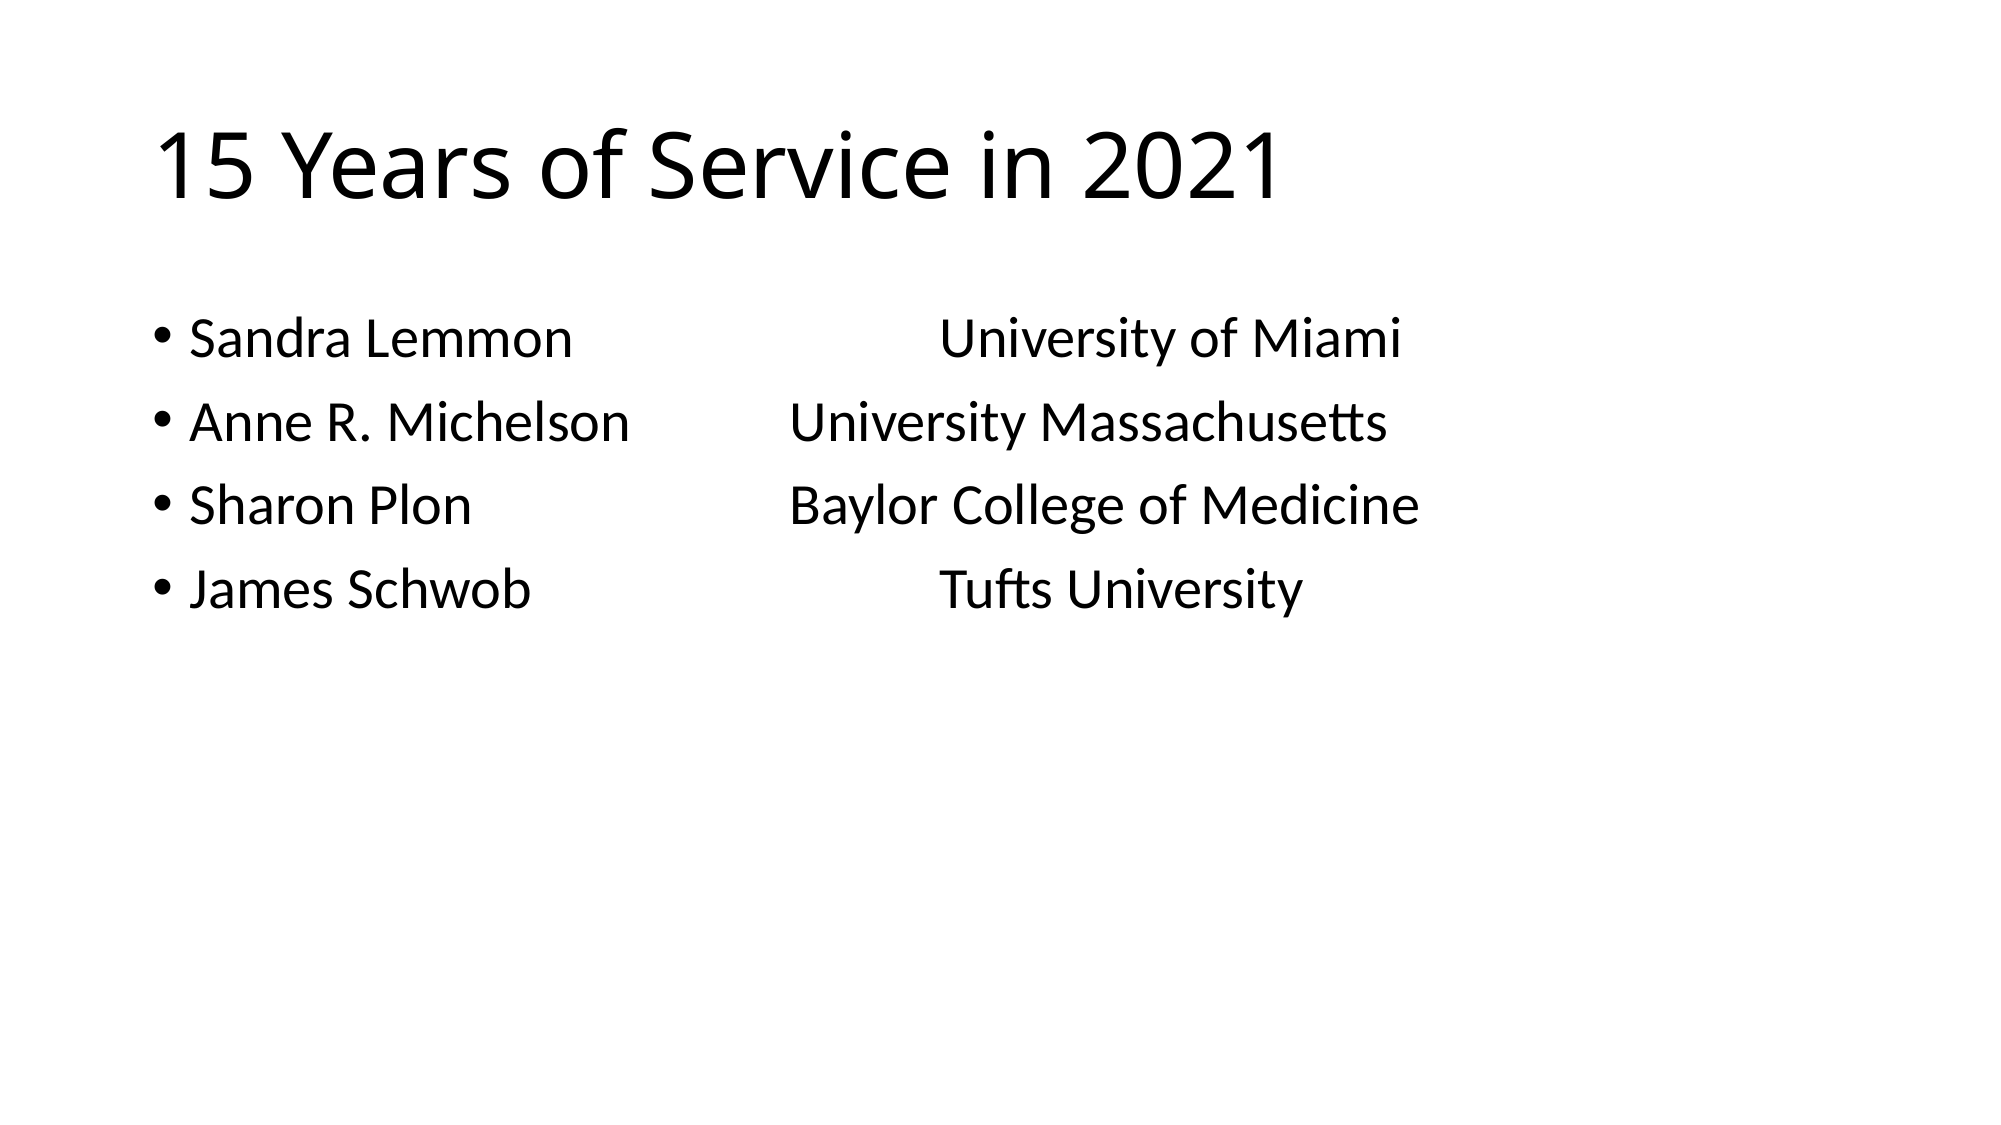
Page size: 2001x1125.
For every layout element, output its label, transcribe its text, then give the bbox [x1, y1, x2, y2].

list Sandra Lemmon University of Miami Anne R. Michelson University Massachusetts Sharon Plon Baylor College of Medicine James Schwob Tufts University [137, 299, 1863, 1014]
title 15 Years of Service in 2021 [137, 59, 1863, 278]
